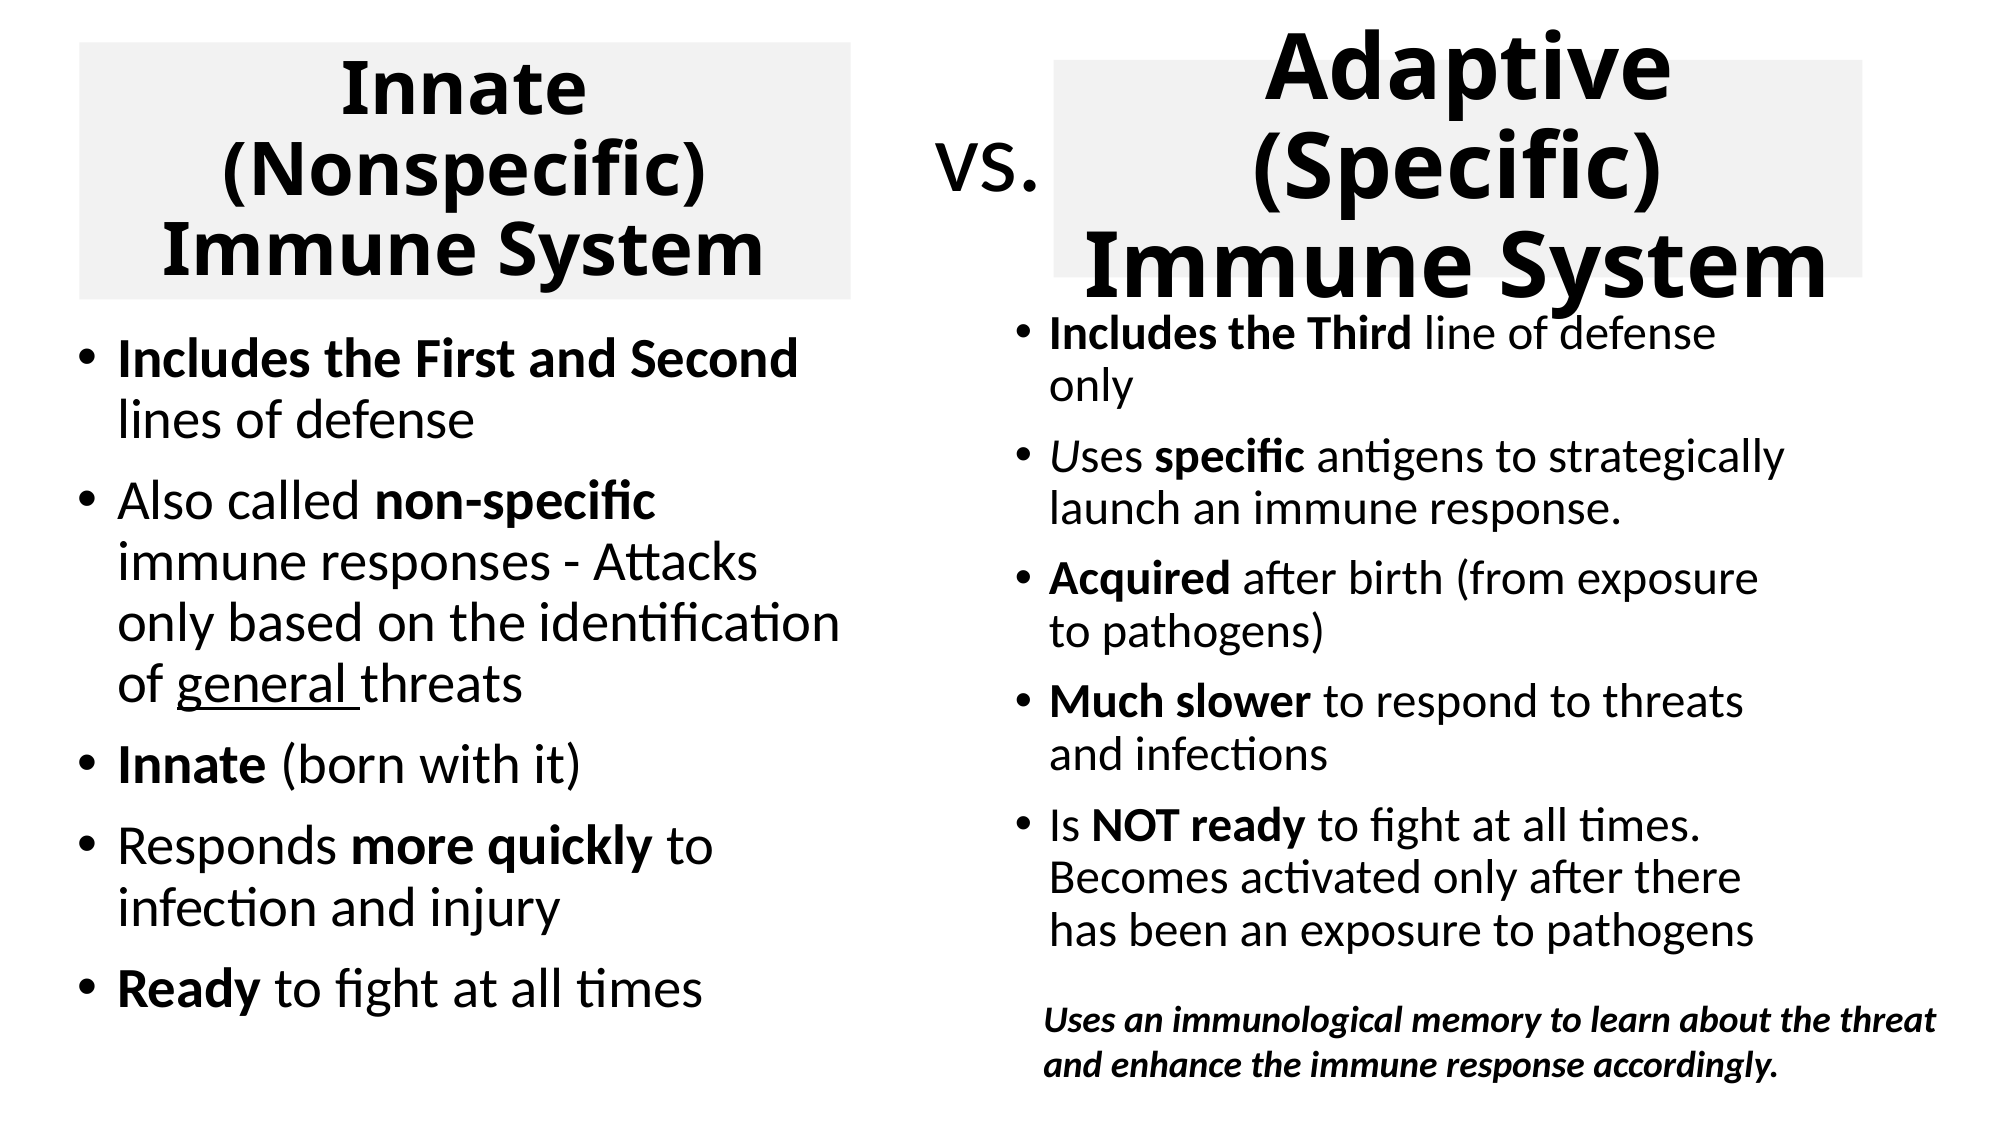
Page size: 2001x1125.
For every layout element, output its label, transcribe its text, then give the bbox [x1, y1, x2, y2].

text_box vs. [919, 83, 1081, 219]
text_box Includes the Third line of defense only Uses specific antigens to strategically launch an immune response. Acquired after birth (from exposure to pathogens) Much slower to respond to threats and infections Is NOT ready to fight at all times. Becomes activated only after there has been an exposure to pathogens [999, 299, 1805, 1014]
text_box Uses an immunological memory to learn about the threat and enhance the immune response accordingly. [1028, 987, 1954, 1093]
title Adaptive (Specific) Immune System [1053, 59, 1863, 278]
list Includes the First and Second lines of defense Also called non-specific immune responses - Attacks only based on the identification of general threats Innate (born with it) Responds more quickly to infection and injury Ready to fight at all times [62, 321, 868, 1036]
text_box Innate (Nonspecific) Immune System [79, 42, 851, 300]
